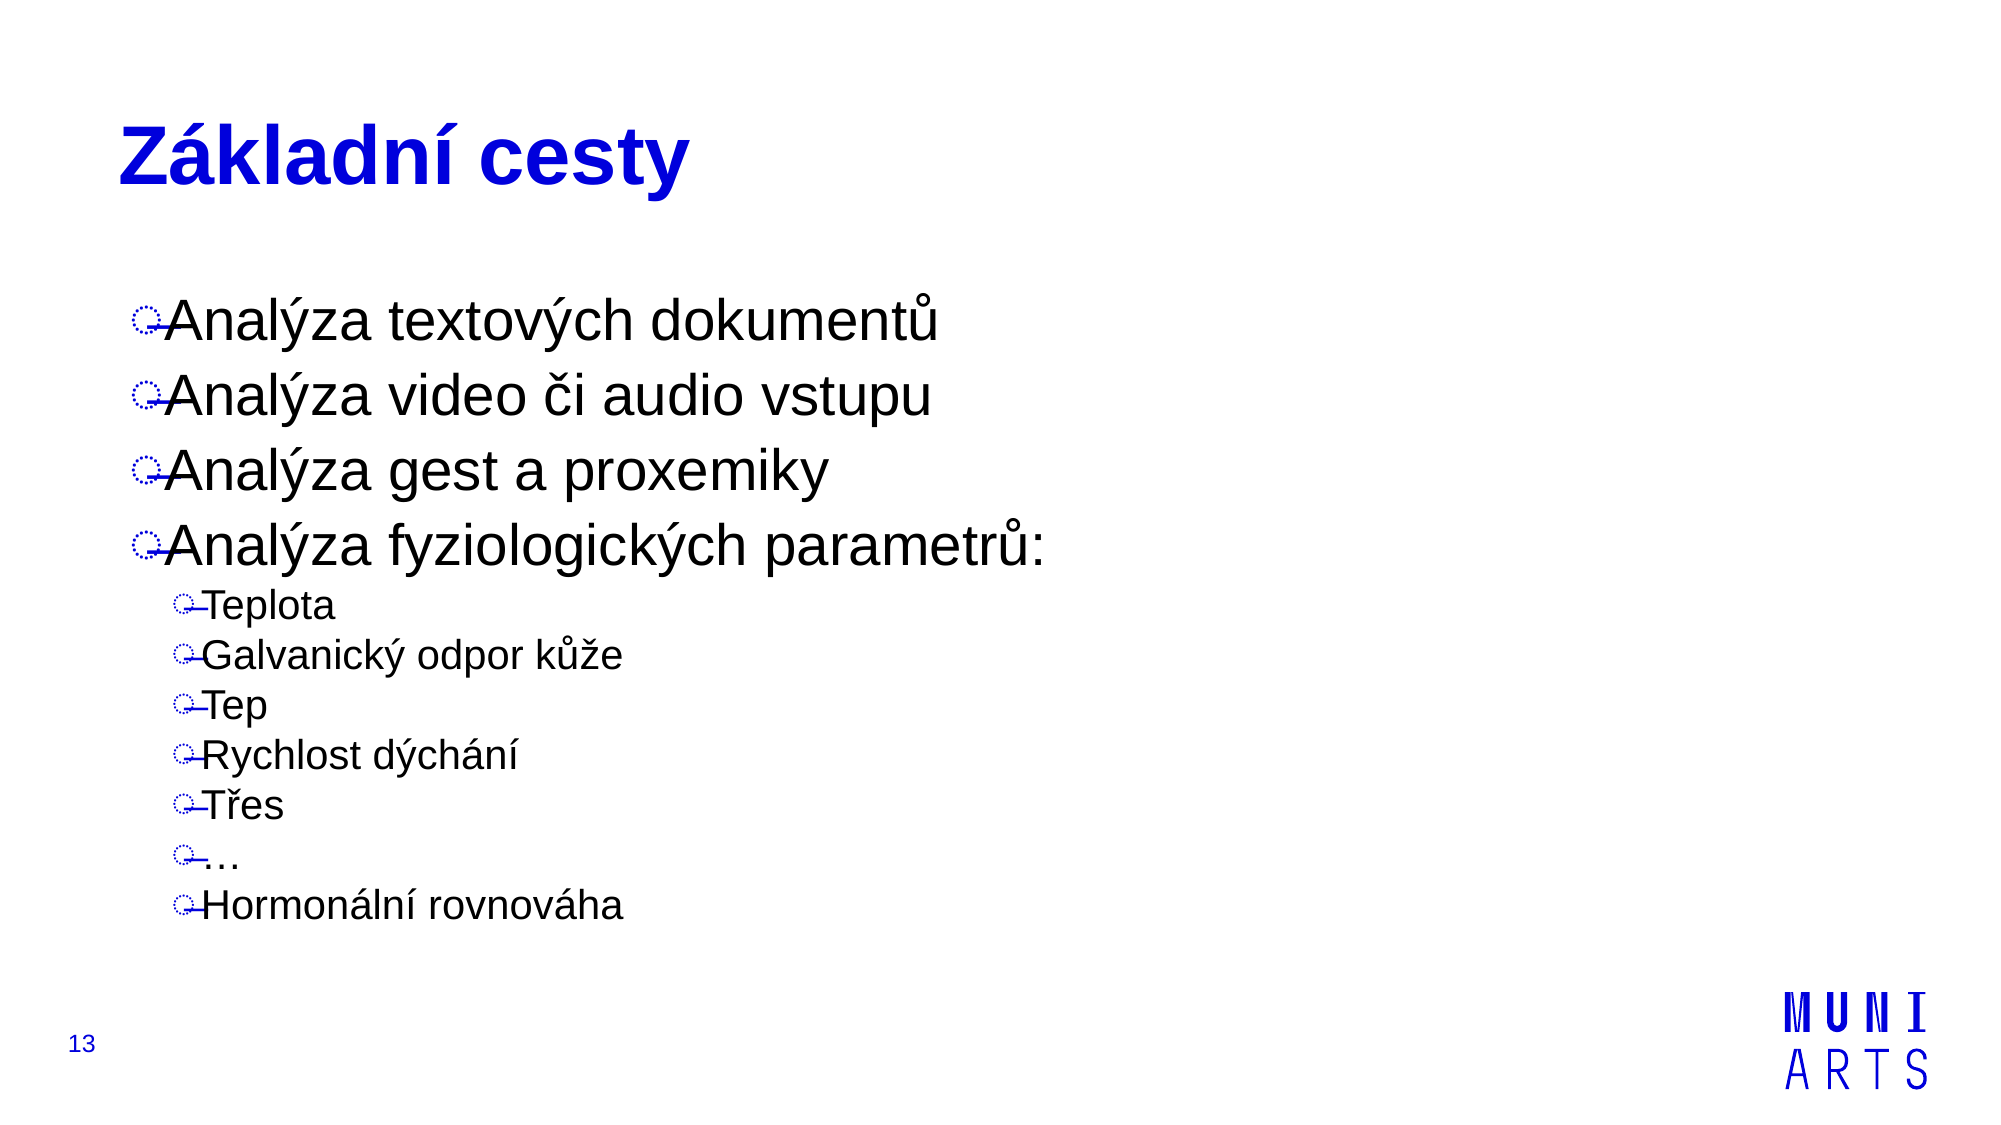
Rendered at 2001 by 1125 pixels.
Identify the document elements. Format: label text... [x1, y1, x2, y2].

title Základní cesty [118, 118, 1883, 193]
list Analýza textových dokumentů Analýza video či audio vstupu Analýza gest a proxemiky Analýza fyziologických parametrů: Teplota Galvanický odpor kůže Tep Rychlost dýchání Třes … Hormonální rovnováha [118, 277, 1883, 957]
slide_number 13 [67, 1021, 110, 1063]
